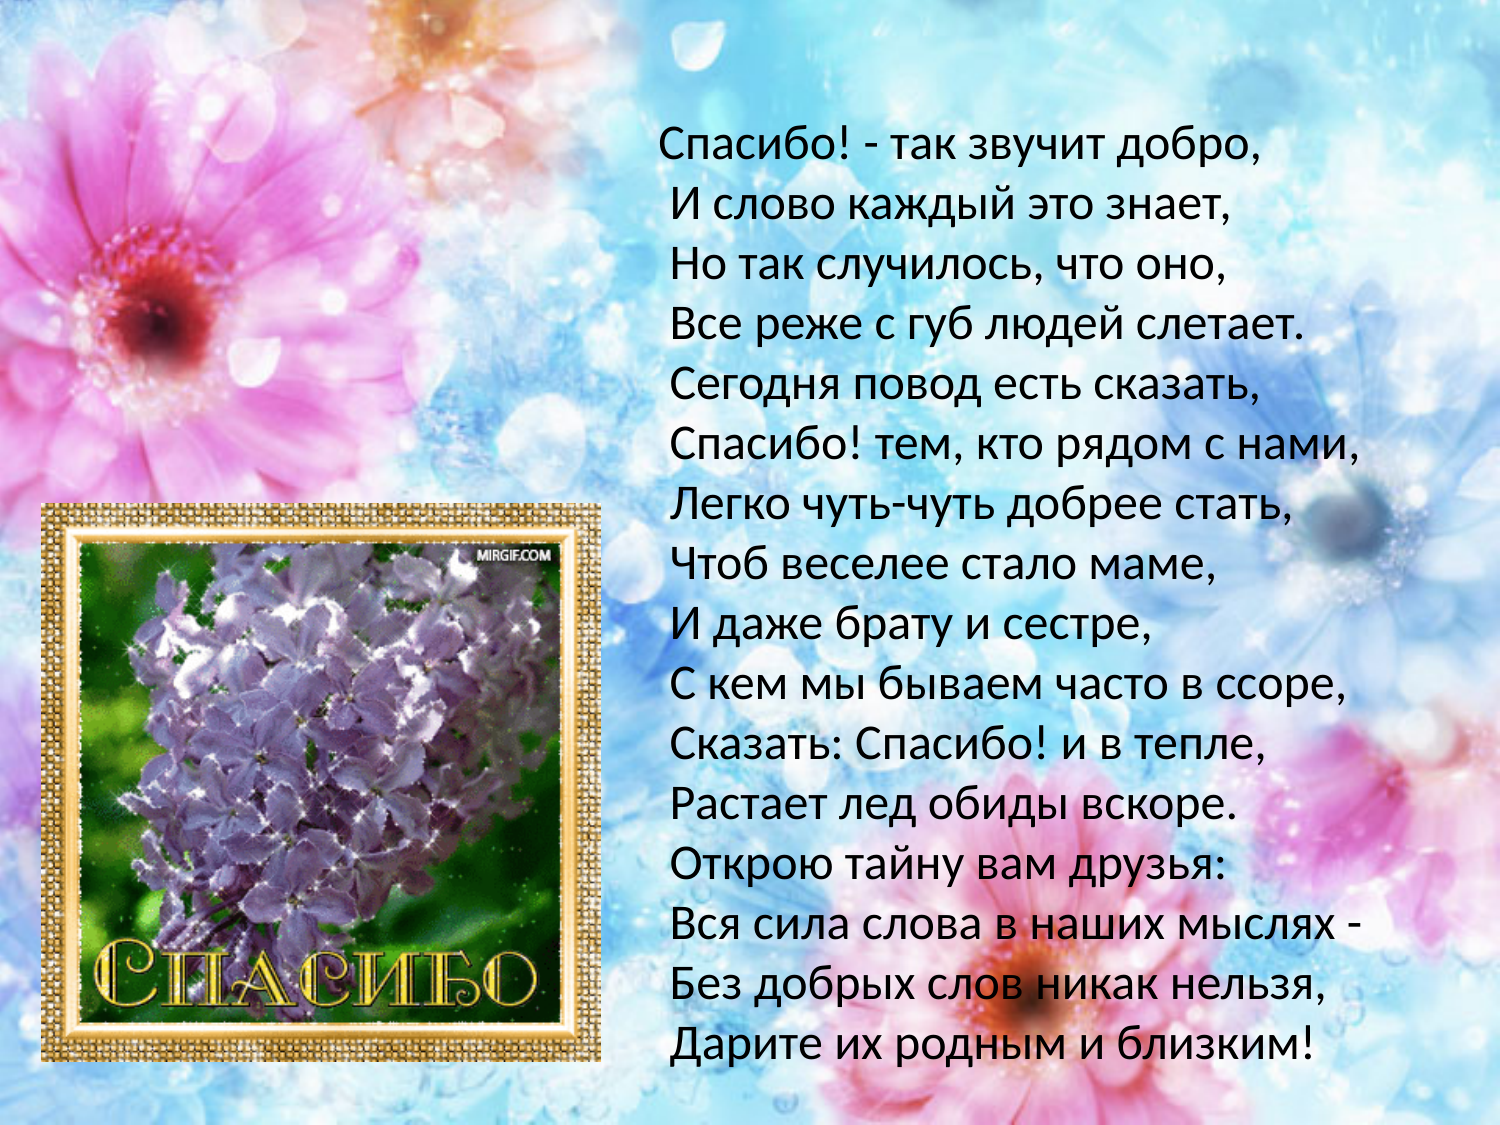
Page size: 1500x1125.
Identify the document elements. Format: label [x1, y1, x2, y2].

list [0, 0, 1500, 1125]
picture [40, 503, 601, 1062]
